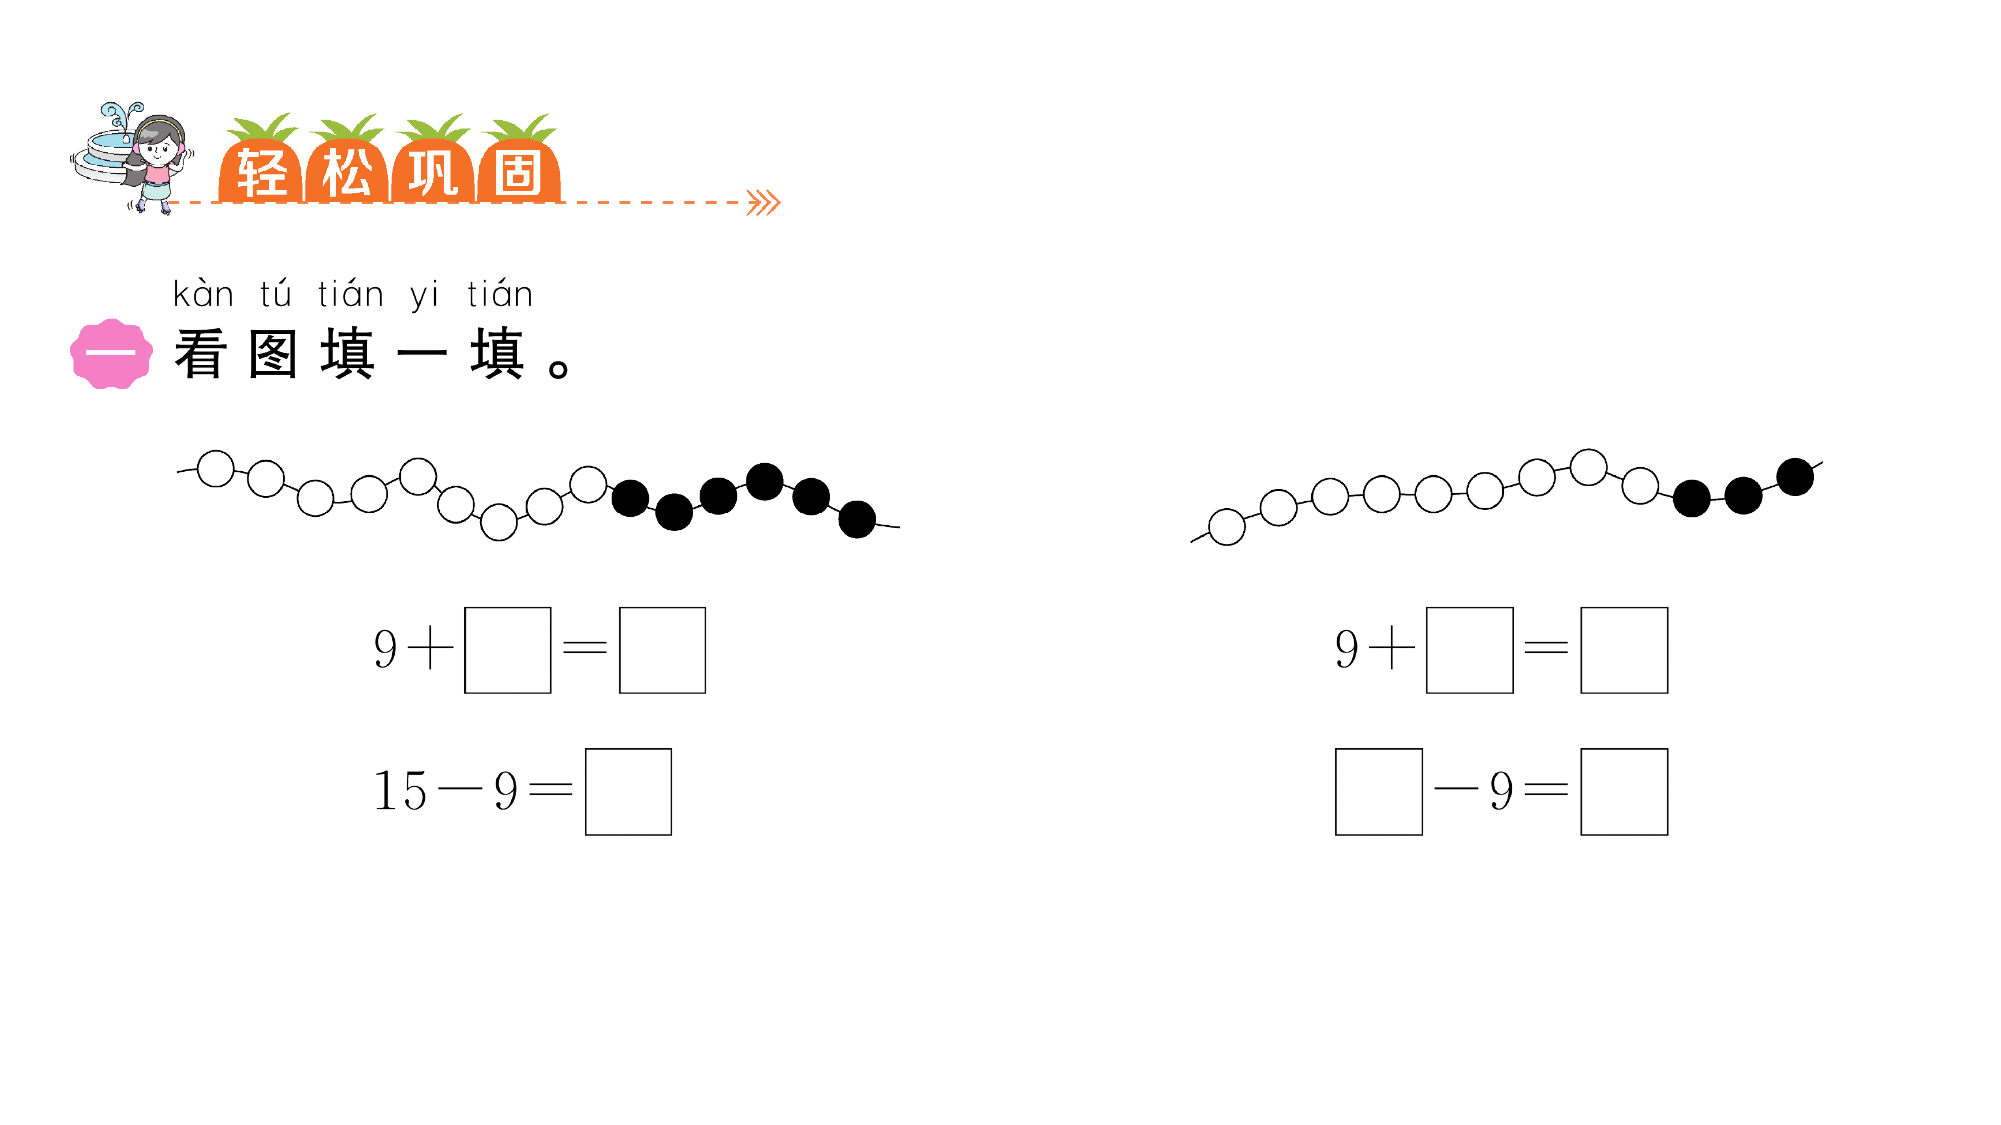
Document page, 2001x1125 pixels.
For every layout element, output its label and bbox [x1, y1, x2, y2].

picture [66, 89, 1957, 863]
